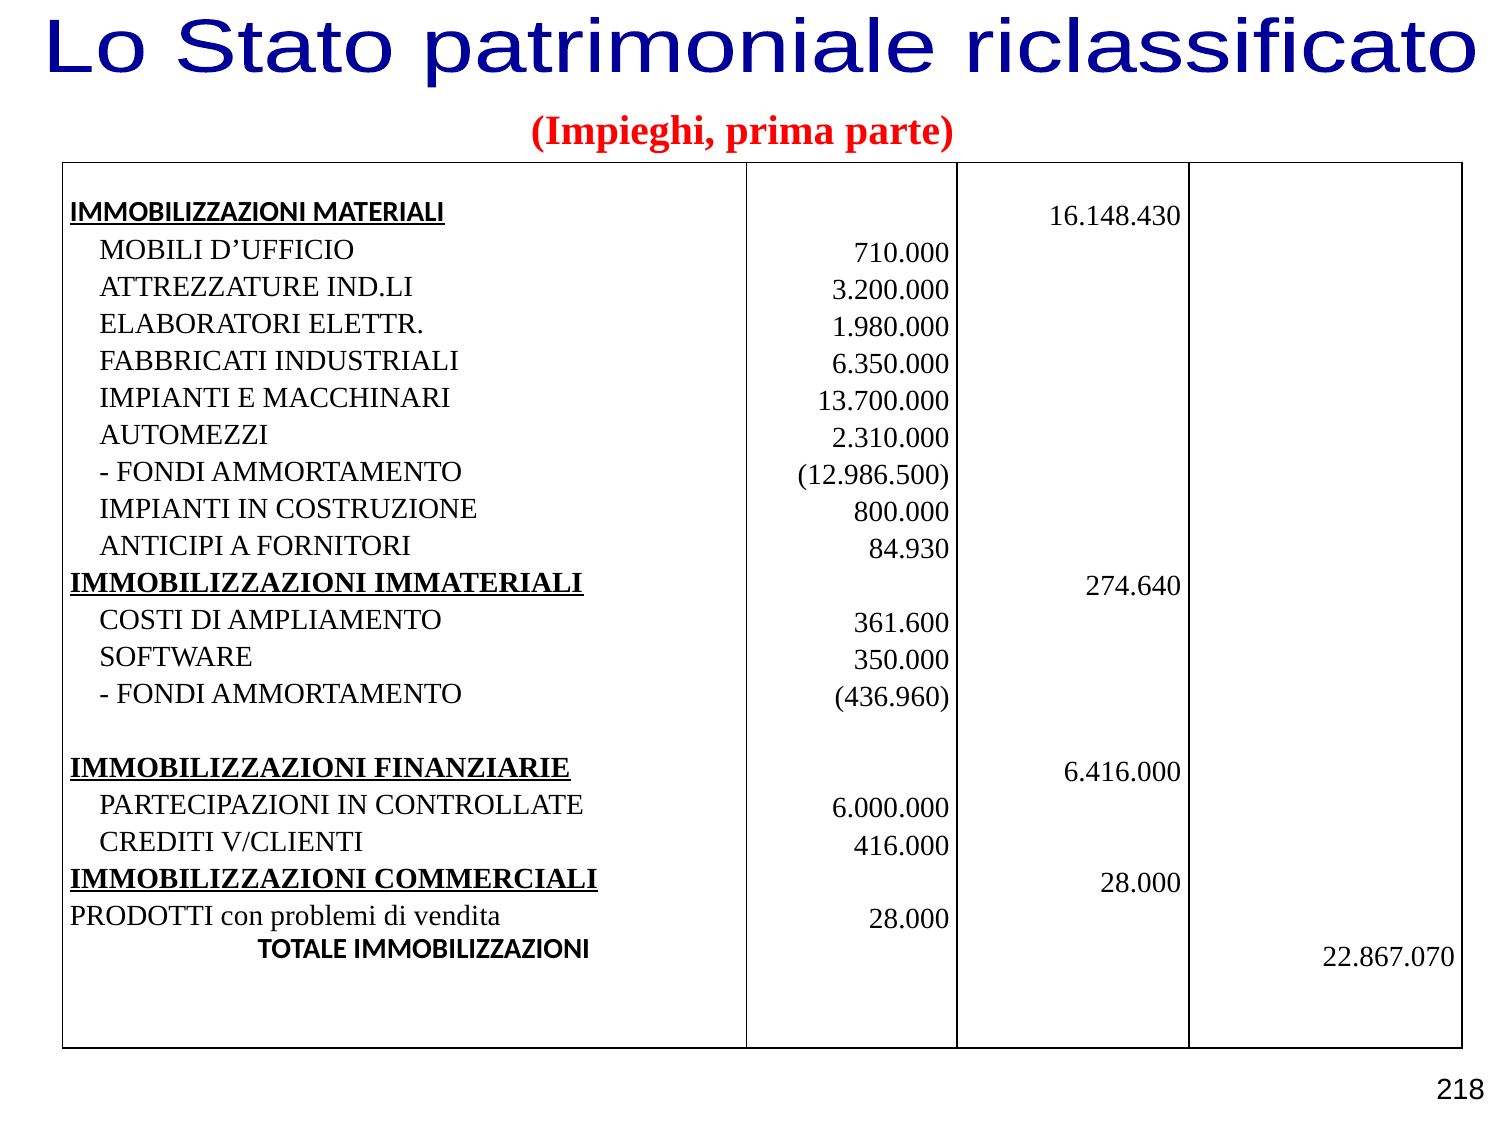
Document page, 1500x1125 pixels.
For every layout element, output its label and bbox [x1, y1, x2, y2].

text_box [590, 17, 599, 24]
table_header [1190, 163, 1461, 1047]
text_box [795, 17, 805, 24]
text_box [1237, 17, 1247, 24]
text_box [1285, 17, 1294, 24]
text_box [49, 17, 1426, 161]
table_header [63, 163, 746, 1047]
slide_number [1149, 1062, 1500, 1125]
text_box [1001, 17, 1010, 24]
table_header [958, 163, 1188, 1047]
table_header [747, 163, 956, 1047]
text_box [1430, 31, 1475, 73]
